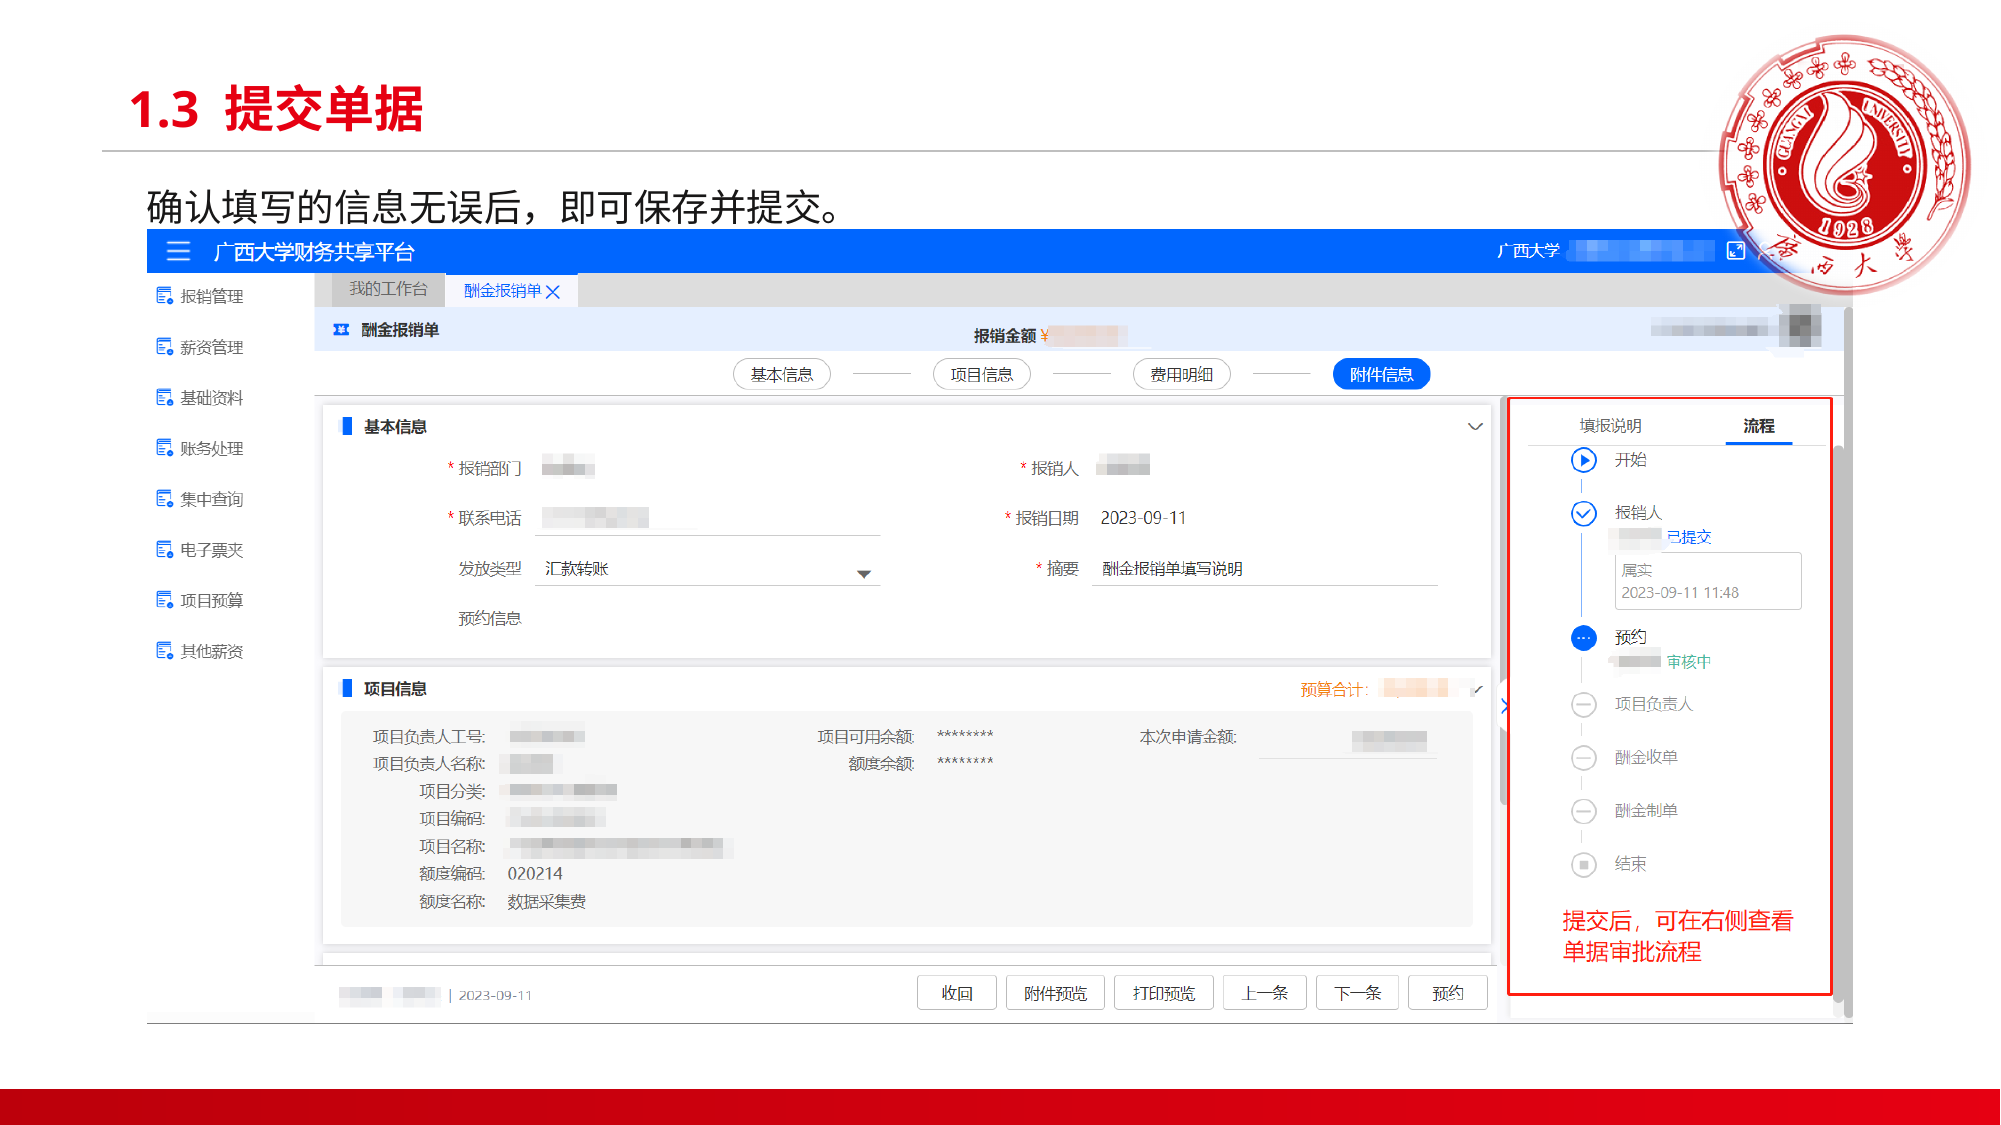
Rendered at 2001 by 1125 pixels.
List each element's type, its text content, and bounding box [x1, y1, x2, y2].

title 1.3 提交单据 [127, 68, 1697, 155]
text_box 确认填写的信息无误后，即可保存并提交。 [131, 154, 875, 237]
picture [147, 17, 1991, 1024]
